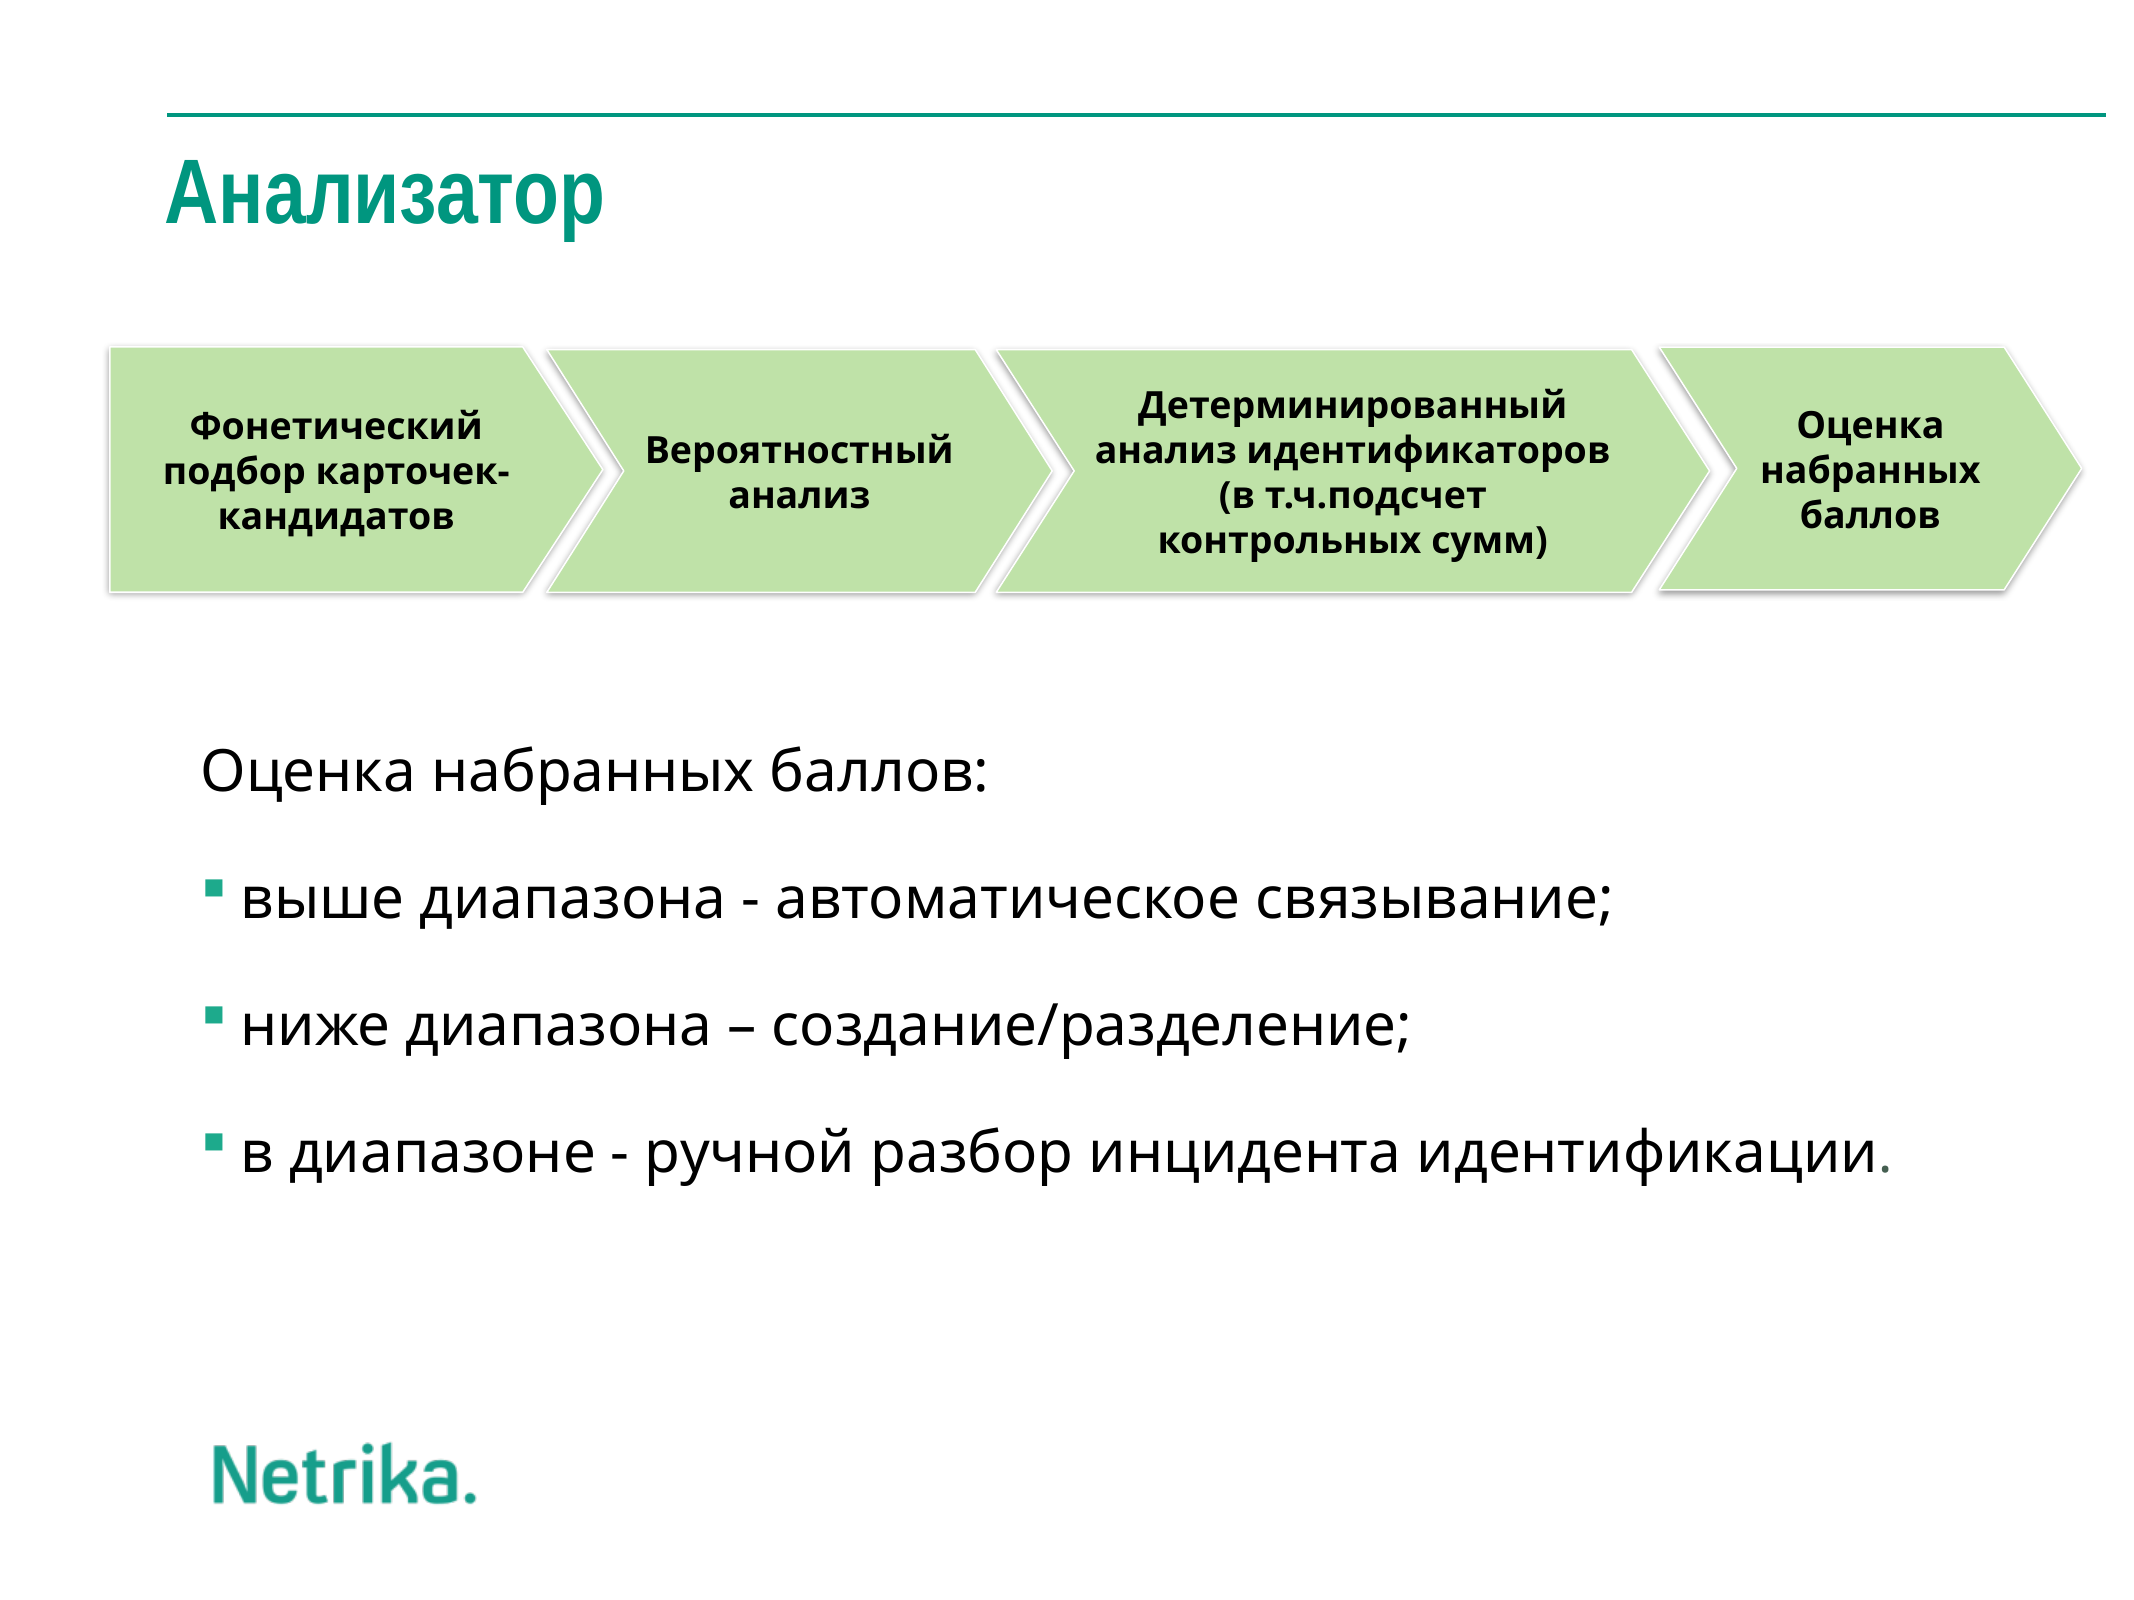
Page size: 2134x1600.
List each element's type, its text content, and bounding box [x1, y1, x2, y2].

text_box Оценка набранных баллов: выше диапазона - автоматическое связывание; ниже диапазона – создание/разделение; в диапазоне - ручной разбор инцидента идентификации. [179, 711, 2134, 1158]
picture [208, 1437, 484, 1510]
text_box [109, 346, 2082, 593]
title Анализатор [156, 123, 2118, 333]
